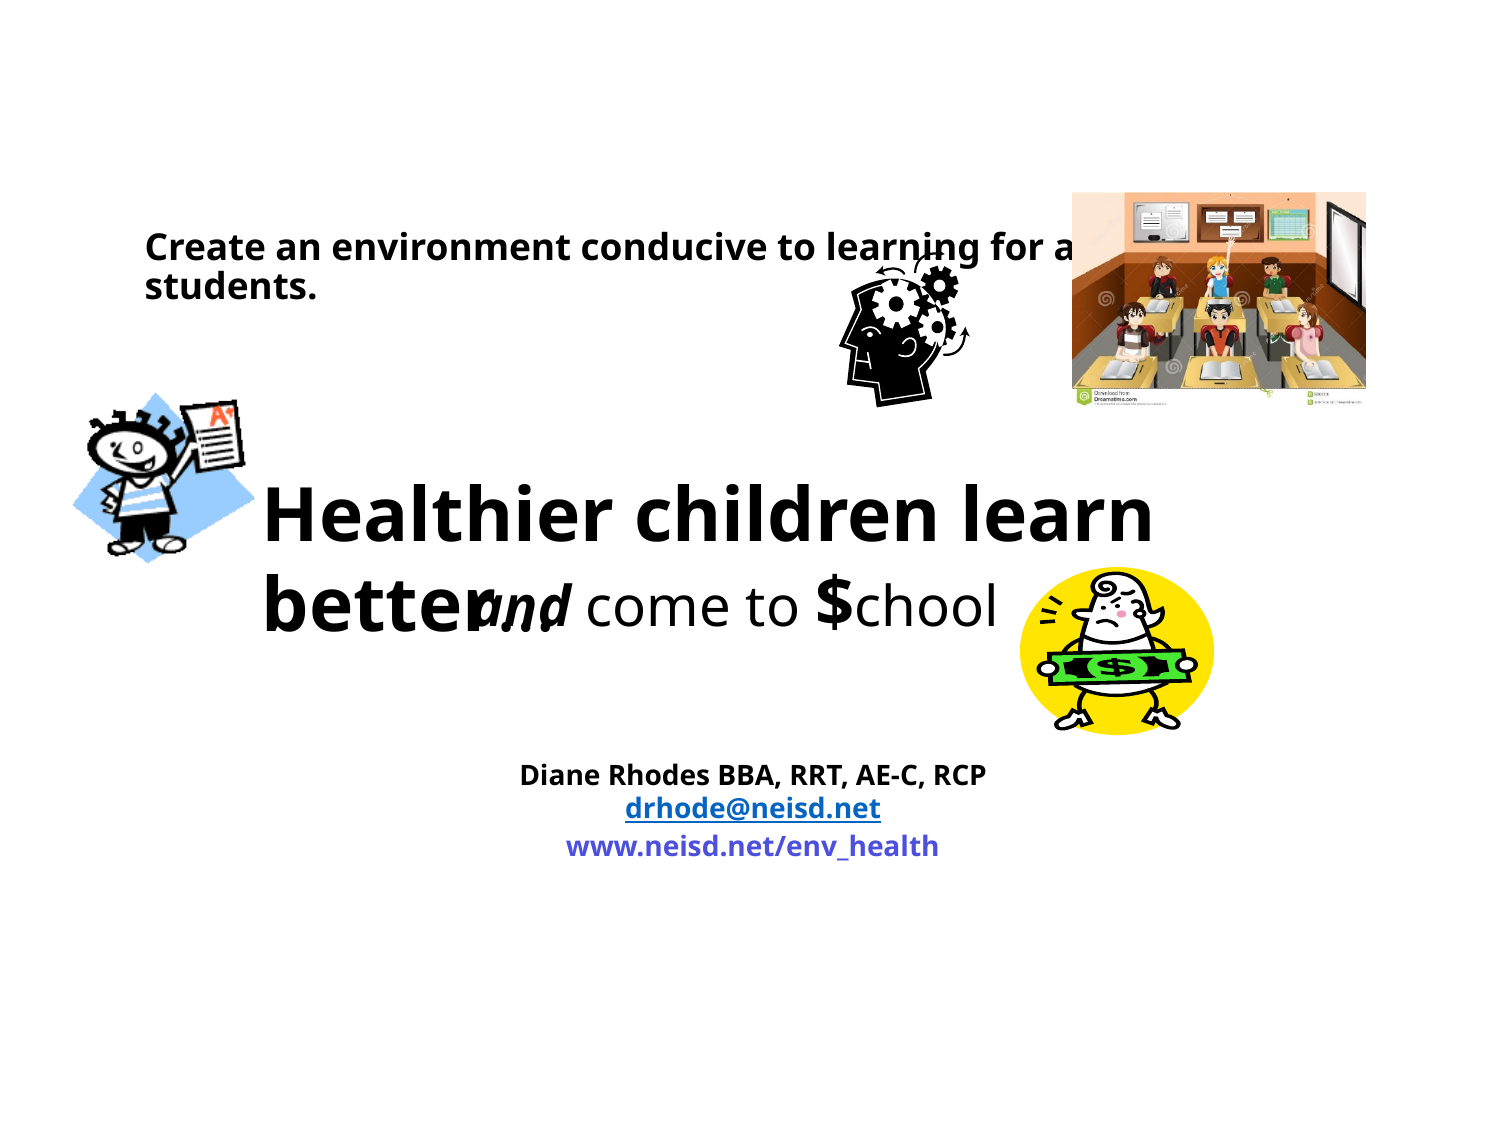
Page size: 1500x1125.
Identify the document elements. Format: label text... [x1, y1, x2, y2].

text_box [1018, 655, 1216, 737]
picture [1072, 192, 1366, 408]
text_box Healthier children learn better… [247, 459, 1480, 655]
picture [70, 388, 259, 568]
title Create an environment conducive to learning for all students. [129, 219, 1072, 361]
text_box Diane Rhodes BBA, RRT, AE-C, RCP drhode@neisd.net www.neisd.net/env_health [471, 749, 1035, 1050]
picture [838, 247, 971, 408]
